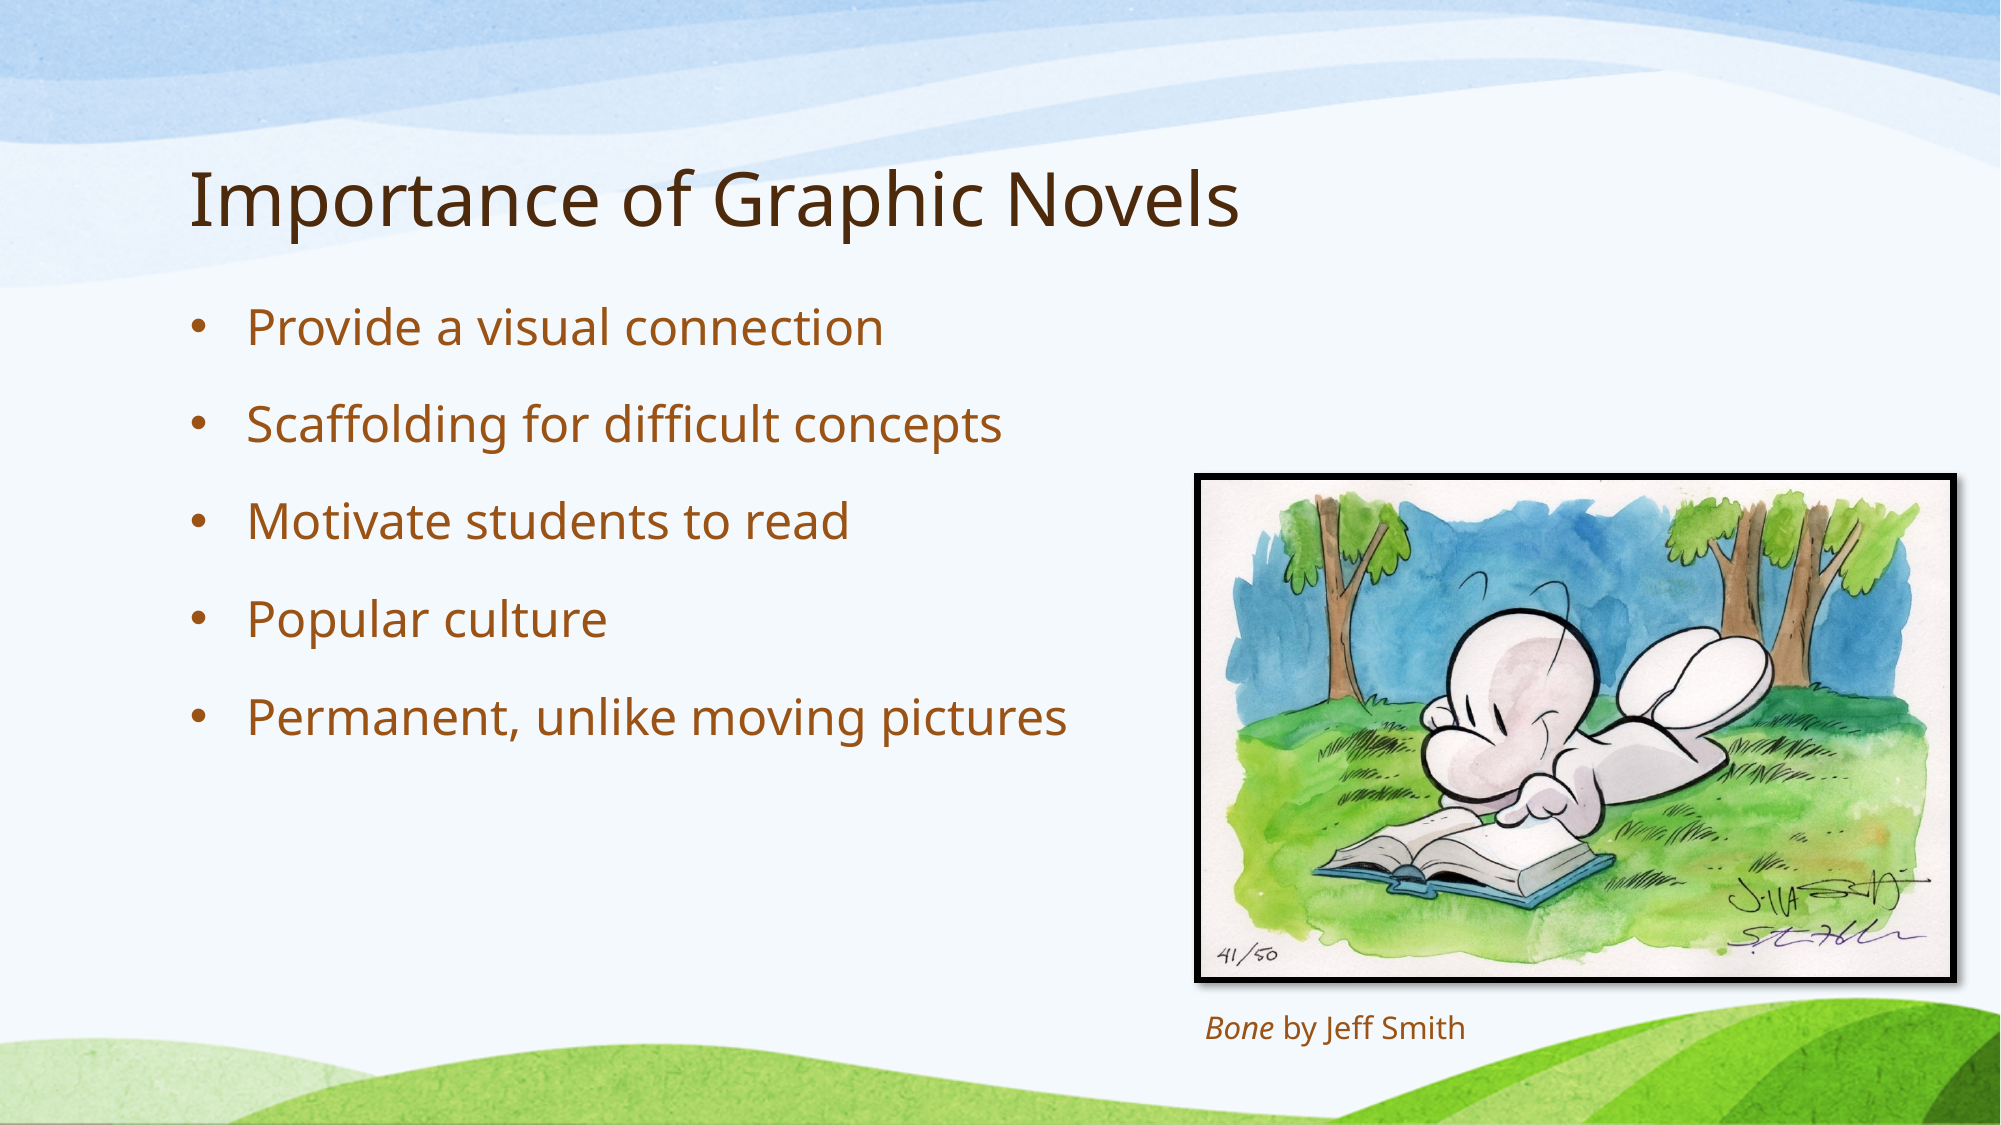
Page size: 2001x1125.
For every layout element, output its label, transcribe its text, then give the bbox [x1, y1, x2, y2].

list Provide a visual connection Scaffolding for difficult concepts Motivate students to read Popular culture Permanent, unlike moving pictures [174, 287, 1113, 982]
title Importance of Graphic Novels [174, 50, 1825, 250]
picture [0, 0, 2001, 1125]
text_box Bone by Jeff Smith [1190, 1000, 1936, 1053]
